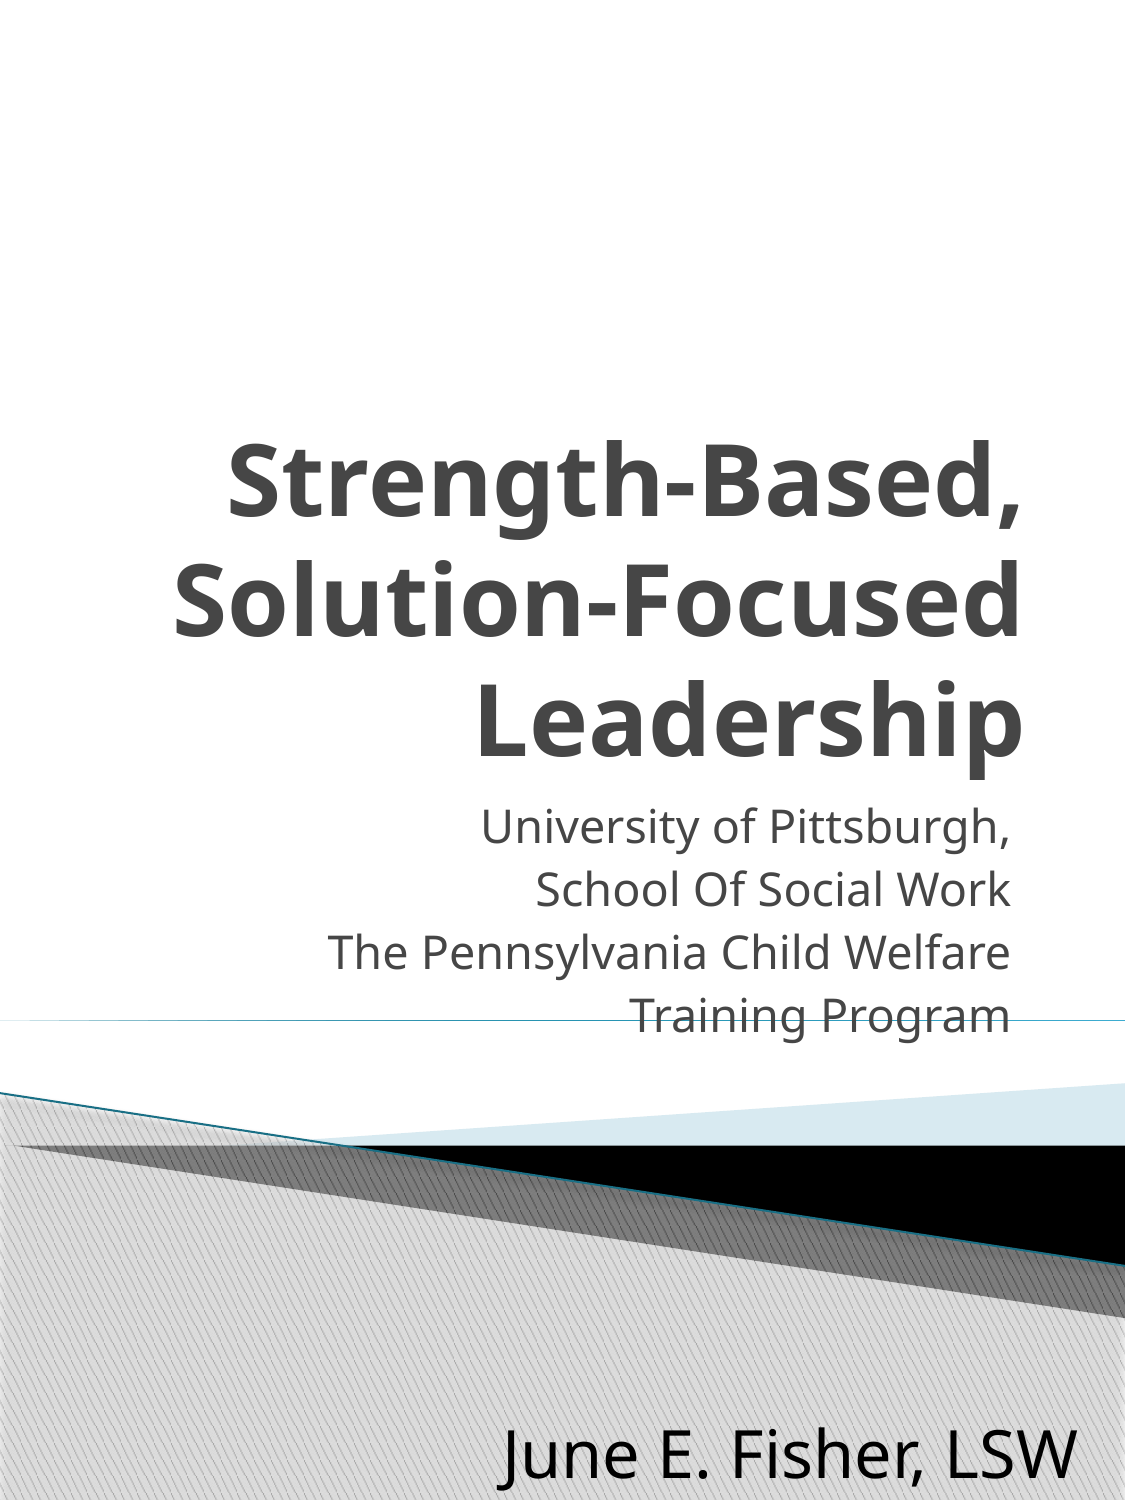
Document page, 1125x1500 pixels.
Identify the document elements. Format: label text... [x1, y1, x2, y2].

text_box June E. Fisher, LSW [487, 1404, 1125, 1499]
picture [4, 1145, 1125, 1319]
text_box [74, 349, 1063, 605]
title Strength-Based, Solution-Focused Leadership [84, 605, 1041, 784]
subtitle University of Pittsburgh, School Of Social Work The Pennsylvania Child Welfare Training Program [84, 789, 1041, 1053]
